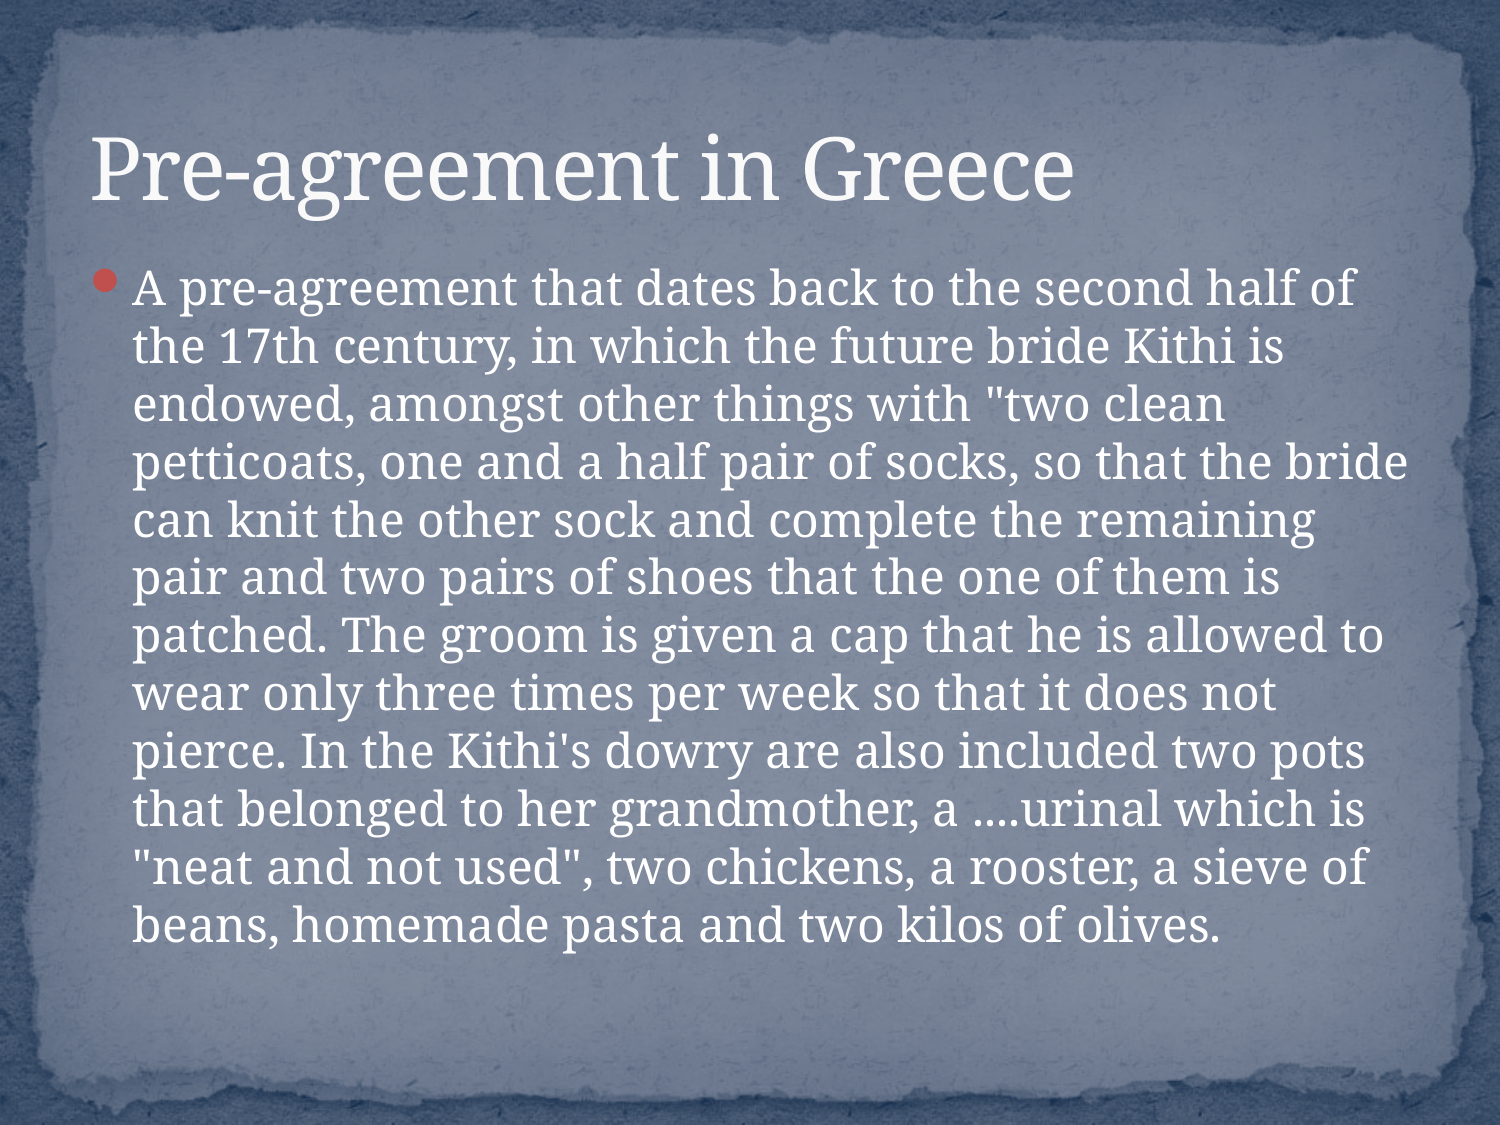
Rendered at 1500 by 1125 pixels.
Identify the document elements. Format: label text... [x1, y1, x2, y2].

list A pre-agreement that dates back to the second half of the 17th century, in which the future bride Kithi is endowed, amongst other things with "two clean petticoats, one and a half pair of socks, so that the bride can knit the other sock and complete the remaining pair and two pairs of shoes that the one of them is patched. The groom is given a cap that he is allowed to wear only three times per week so that it does not pierce. In the Kithi's dowry are also included two pots that belonged to her grandmother, a ....urinal which is "neat and not used", two chickens, a rooster, a sieve of beans, homemade pasta and two kilos of olives. [75, 249, 1425, 1000]
title Pre-agreement in Greece [74, 24, 1425, 225]
